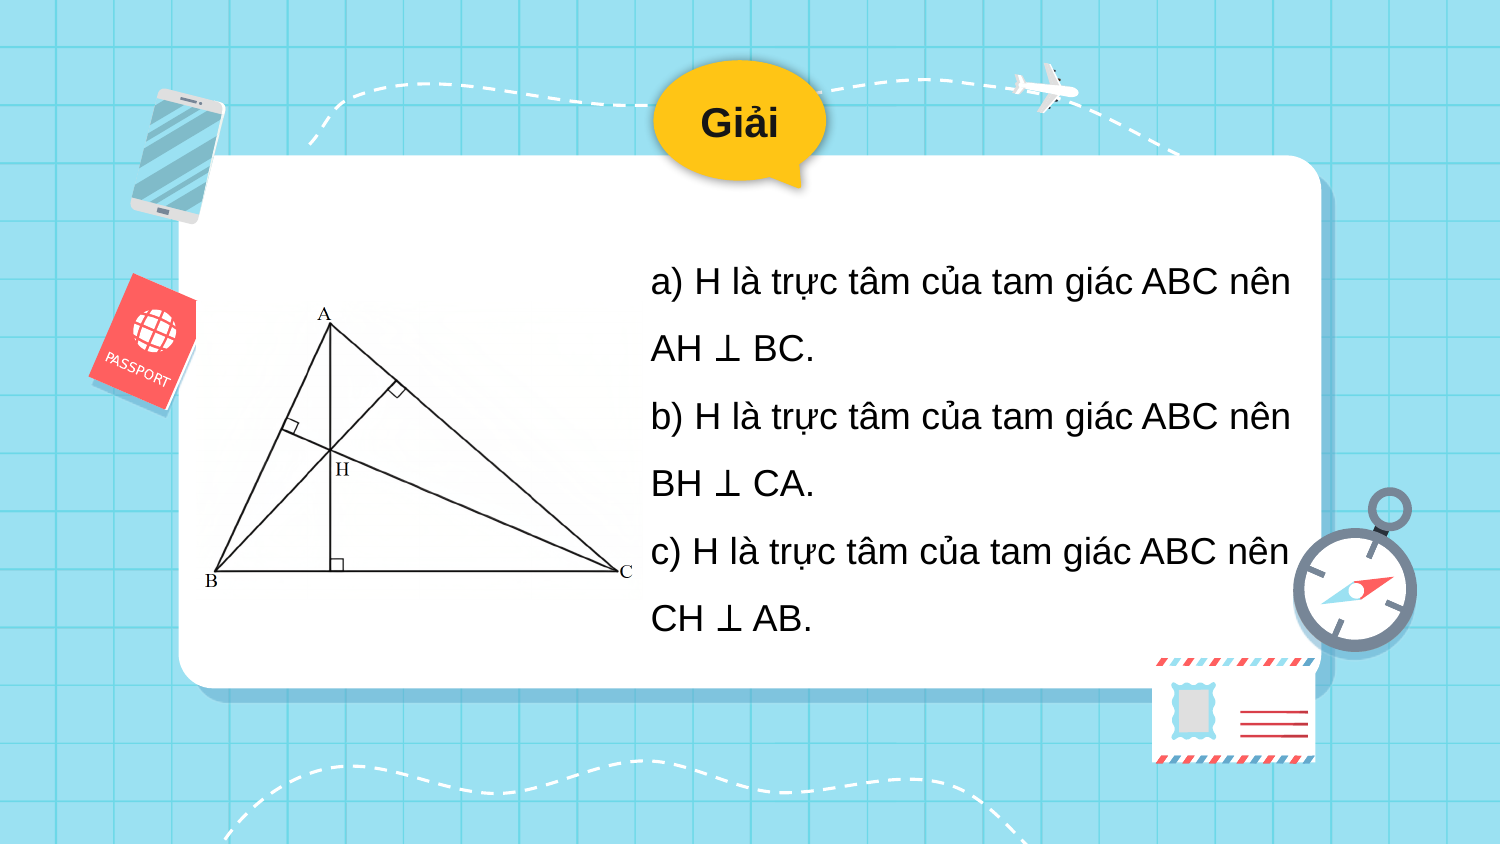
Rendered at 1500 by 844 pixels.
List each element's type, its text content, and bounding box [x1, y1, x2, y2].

text_box a) H là trực tâm của tam giác ABC nên AH ⊥ BC. b) H là trực tâm của tam giác ABC nên BH ⊥ CA. c) H là trực tâm của tam giác ABC nên CH ⊥ AB. [630, 226, 1316, 647]
text_box Giải [653, 60, 827, 189]
picture [196, 301, 643, 601]
